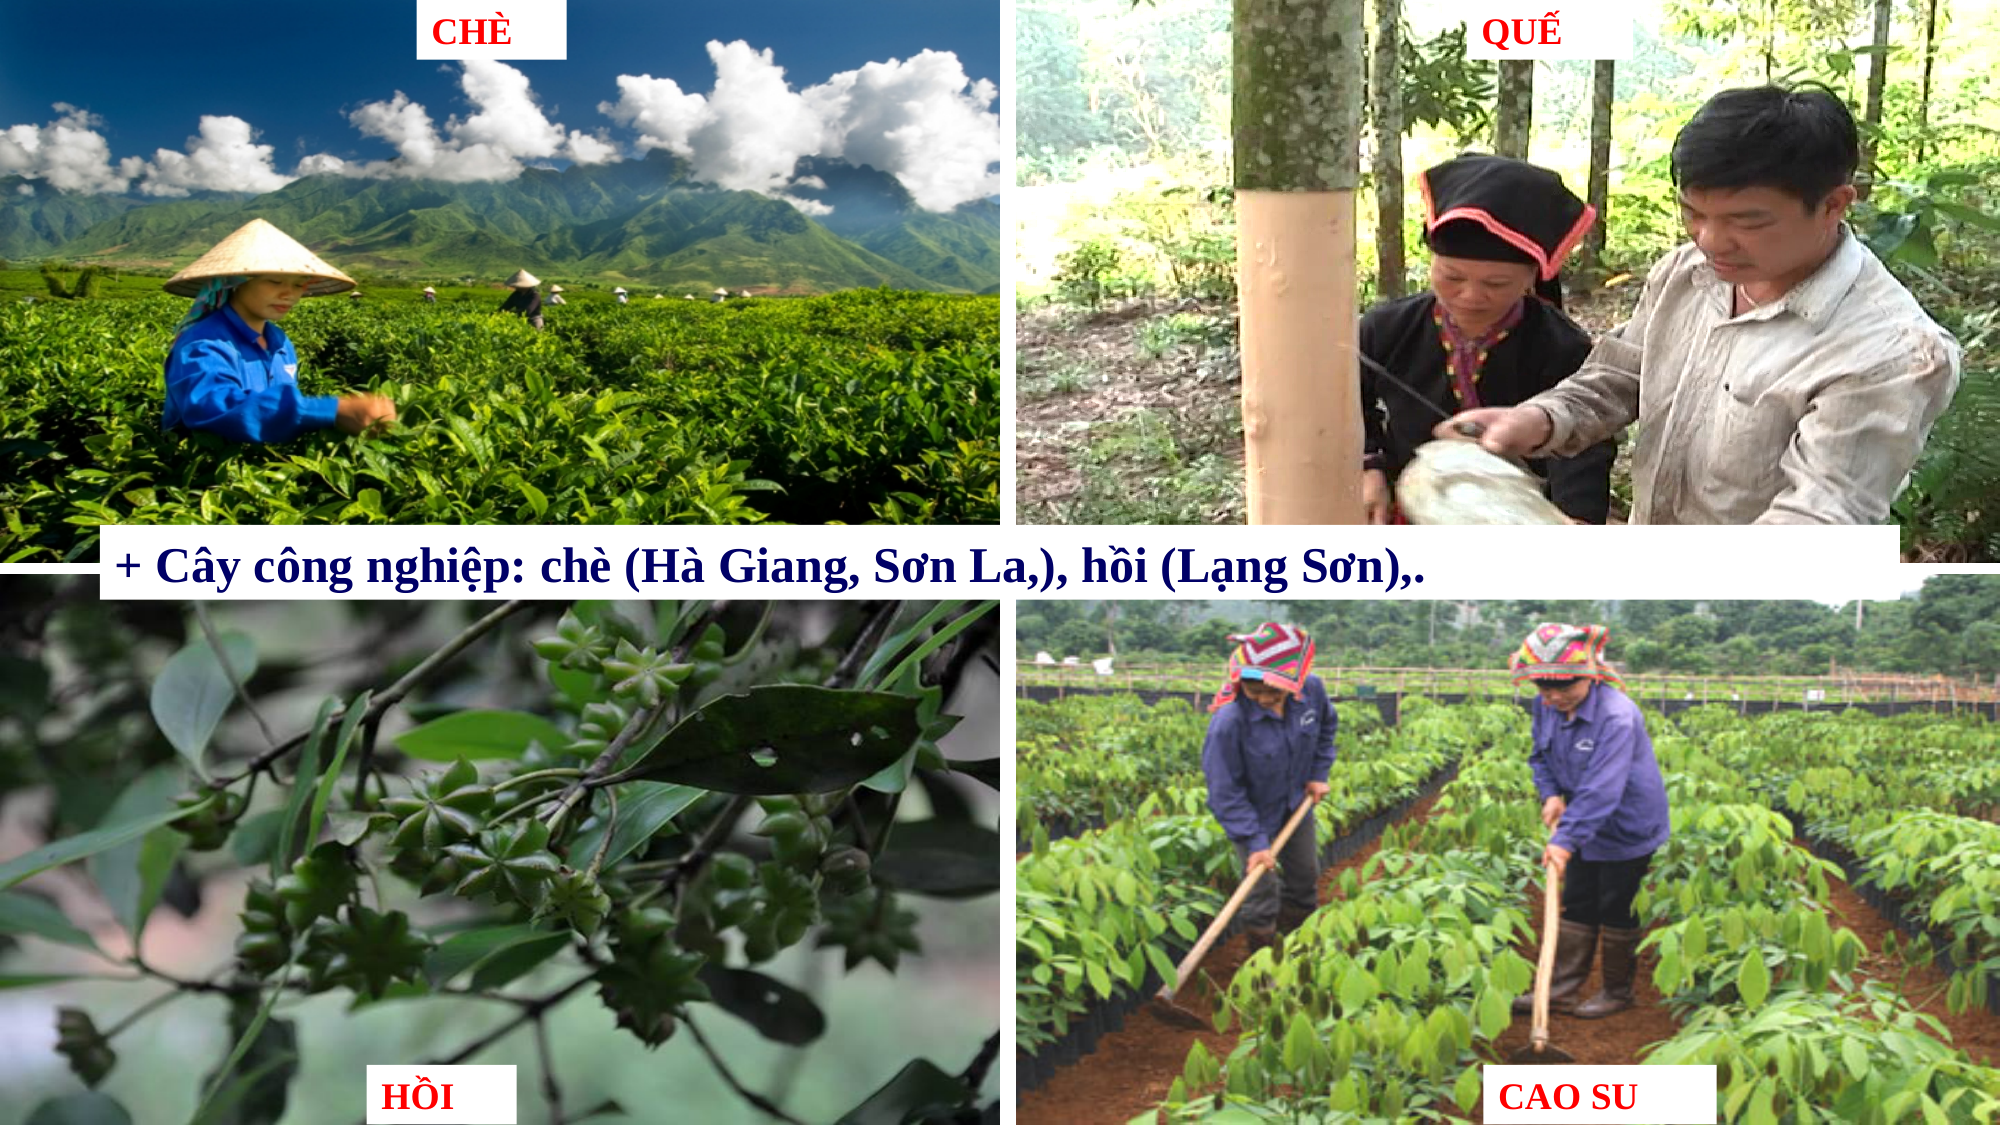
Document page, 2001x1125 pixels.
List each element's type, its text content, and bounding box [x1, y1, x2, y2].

picture [0, 0, 1000, 563]
picture [1016, 574, 2000, 1125]
picture [1016, 0, 2000, 563]
text_box + Cây công nghiệp: chè (Hà Giang, Sơn La,), hồi (Lạng Sơn),. [99, 524, 1900, 600]
picture [0, 574, 1000, 1125]
